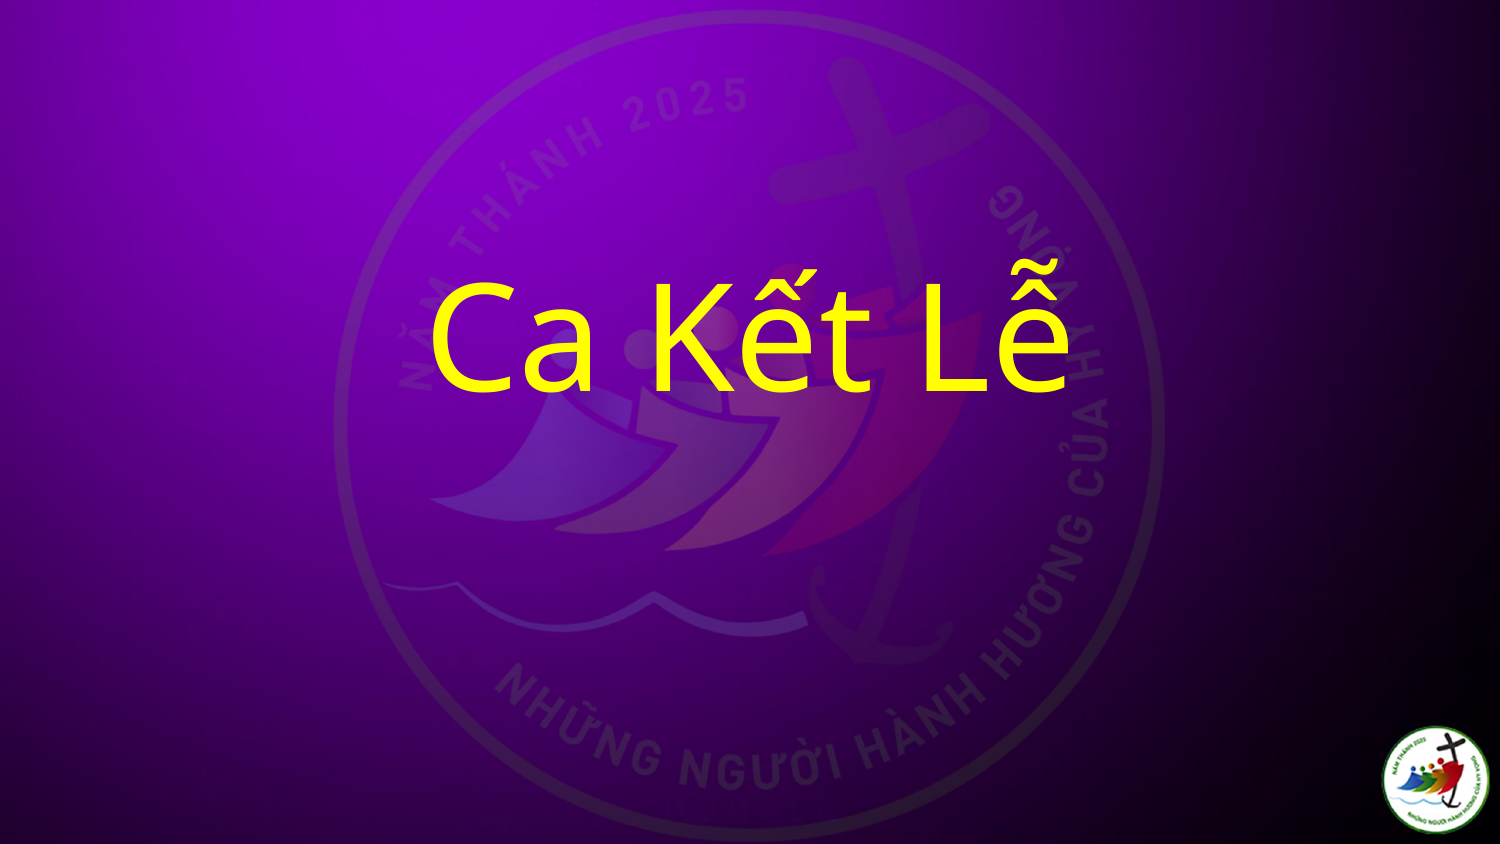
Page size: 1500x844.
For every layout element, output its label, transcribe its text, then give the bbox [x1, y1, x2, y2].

title Ca Kết Lễ [0, 0, 1500, 844]
